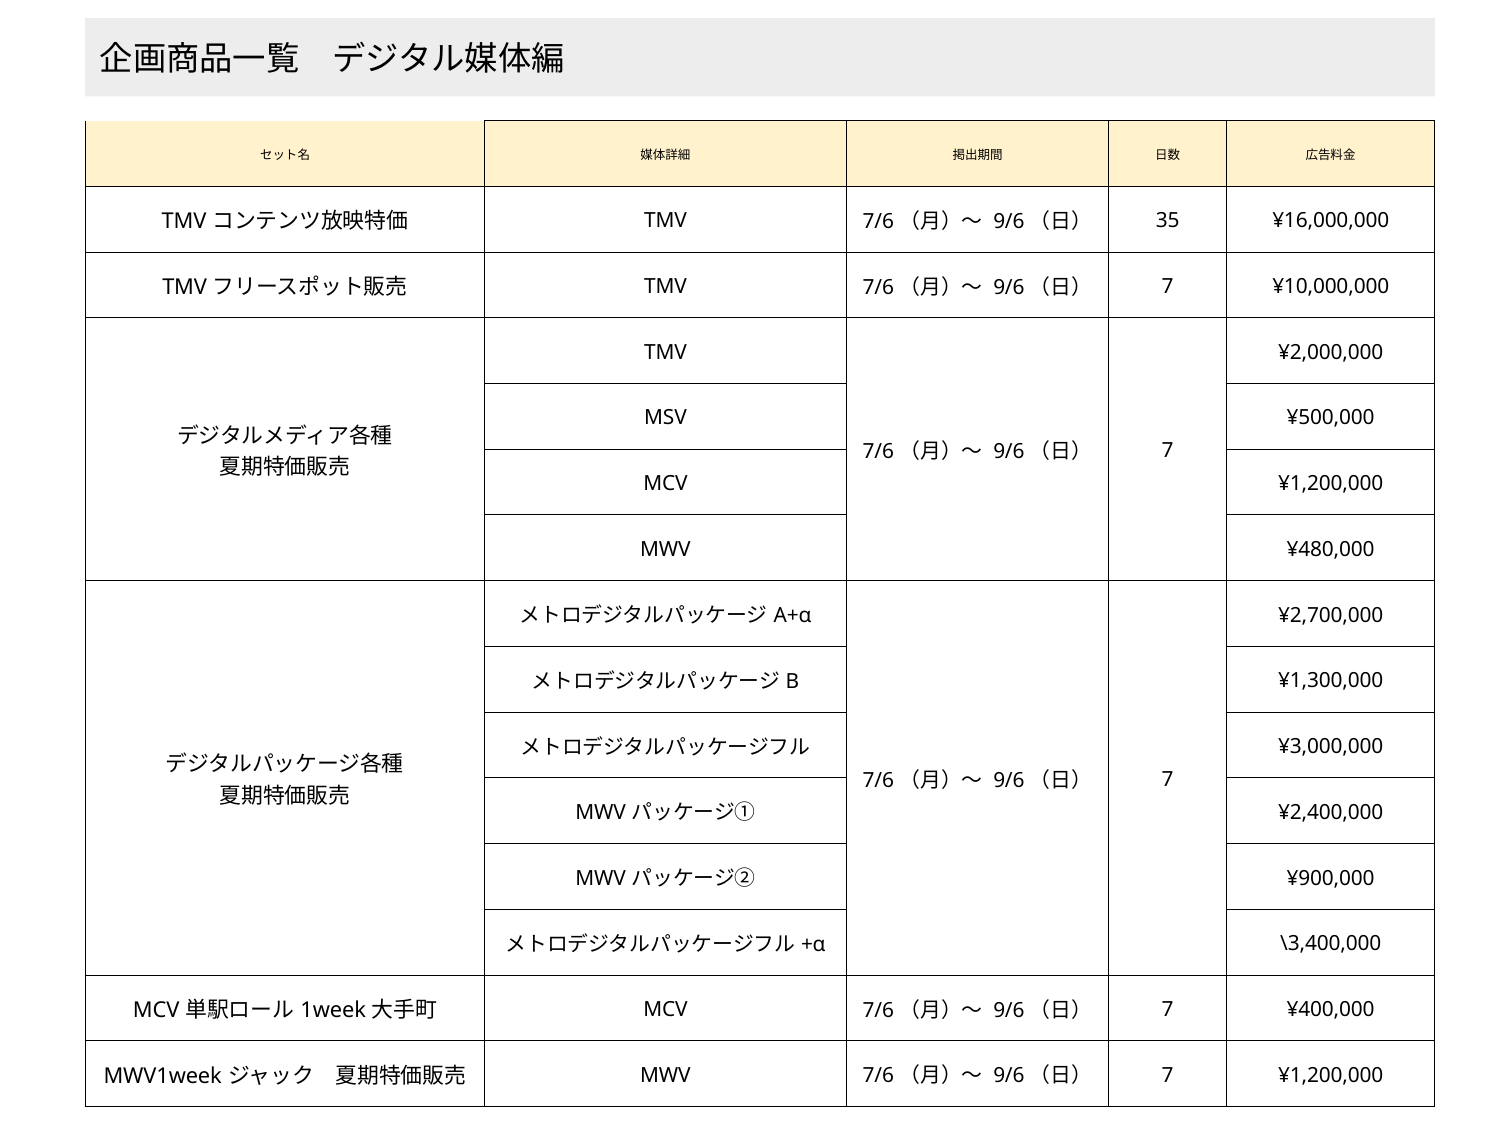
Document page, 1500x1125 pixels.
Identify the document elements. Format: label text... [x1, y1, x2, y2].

table_cell MCV [485, 450, 846, 514]
table_cell ¥2,400,000 [1227, 778, 1434, 843]
table_cell MWV1weekジャック 夏期特価販売 [86, 1041, 484, 1106]
table_cell MCV単駅ロール1week大手町 [86, 976, 484, 1040]
table_cell 7/6（月）～ 9/6（日） [847, 581, 1108, 975]
table_cell TMV [485, 318, 846, 383]
table_cell メトロデジタルパッケージB [485, 647, 846, 712]
table_cell ¥2,000,000 [1227, 318, 1434, 383]
table_cell ¥2,700,000 [1227, 581, 1434, 646]
table_cell ¥10,000,000 [1227, 253, 1434, 317]
table_cell デジタルパッケージ各種 夏期特価販売 [86, 581, 484, 975]
table_cell TMVフリースポット販売 [86, 253, 484, 317]
table_cell 7/6（月）～ 9/6（日） [847, 187, 1108, 252]
table_cell ¥3,000,000 [1227, 713, 1434, 777]
table_cell ¥400,000 [1227, 976, 1434, 1040]
table_cell TMV [485, 253, 846, 317]
table_cell TMVコンテンツ放映特価 [86, 187, 484, 252]
table_header 媒体詳細 [485, 121, 846, 186]
table_cell ¥1,300,000 [1227, 647, 1434, 712]
table_cell TMV [485, 187, 846, 252]
table_cell 35 [1109, 187, 1226, 252]
table_header 広告料金 [1227, 121, 1434, 186]
table_cell 7 [1109, 1041, 1226, 1106]
table_cell MCV [485, 976, 846, 1040]
table_cell ¥1,200,000 [1227, 450, 1434, 514]
table_cell MWV [485, 1041, 846, 1106]
table_cell 7 [1109, 581, 1226, 975]
table_cell ¥480,000 [1227, 515, 1434, 580]
table_cell \3,400,000 [1227, 910, 1434, 975]
table_cell 7 [1109, 318, 1226, 580]
table_cell MWVパッケージ② [485, 844, 846, 909]
table_cell 7 [1109, 976, 1226, 1040]
table_header セット名 [86, 121, 484, 186]
table_cell MSV [485, 384, 846, 449]
table_cell ¥500,000 [1227, 384, 1434, 449]
text_box 企画商品一覧 デジタル媒体編 [85, 18, 1435, 97]
table_header 日数 [1109, 121, 1226, 186]
table_header 掲出期間 [847, 121, 1108, 186]
table_cell 7/6（月）～ 9/6（日） [847, 1041, 1108, 1106]
table_cell 7 [1109, 253, 1226, 317]
table_cell MWV [485, 515, 846, 580]
table_cell MWVパッケージ① [485, 778, 846, 843]
table_cell メトロデジタルパッケージフル+α [485, 910, 846, 975]
table_cell 7/6（月）～ 9/6（日） [847, 318, 1108, 580]
table_cell 7/6（月）～ 9/6（日） [847, 976, 1108, 1040]
table_cell 7/6（月）～ 9/6（日） [847, 253, 1108, 317]
table_cell メトロデジタルパッケージA+α [485, 581, 846, 646]
table_cell デジタルメディア各種 夏期特価販売 [86, 318, 484, 580]
table_cell メトロデジタルパッケージフル [485, 713, 846, 777]
table_cell ¥16,000,000 [1227, 187, 1434, 252]
table_cell ¥900,000 [1227, 844, 1434, 909]
table_cell ¥1,200,000 [1227, 1041, 1434, 1106]
